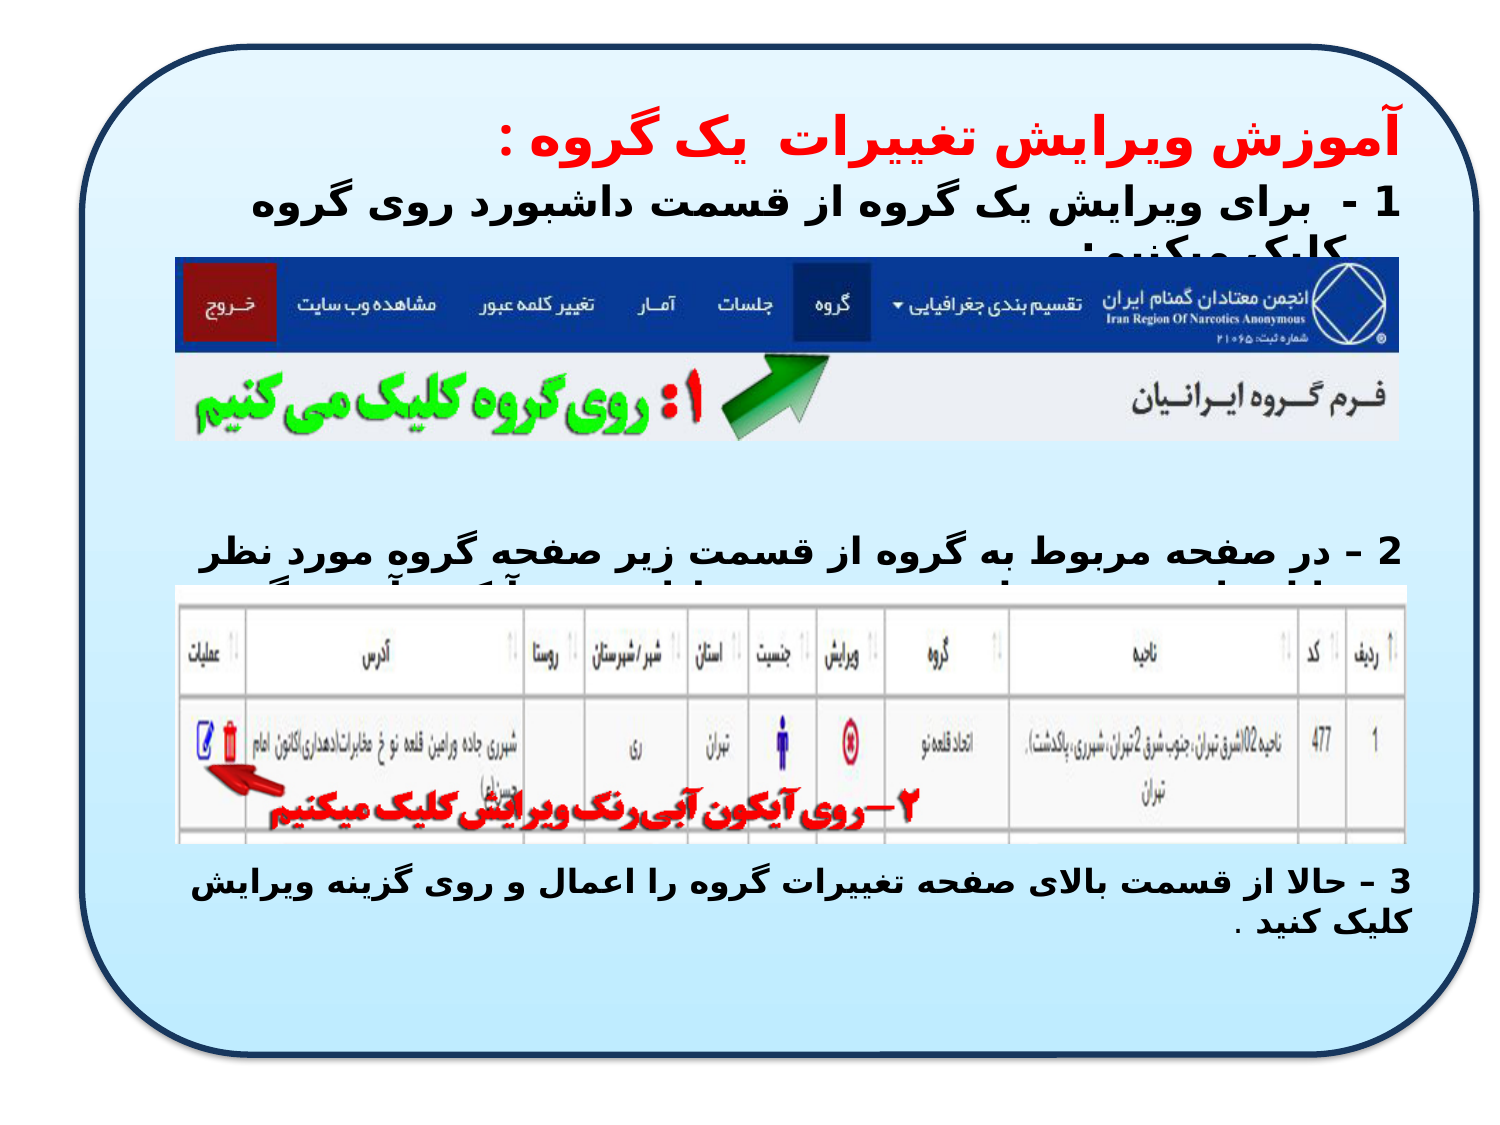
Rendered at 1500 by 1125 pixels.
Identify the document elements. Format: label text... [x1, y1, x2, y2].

picture [175, 257, 1399, 441]
text_box 3 – حالا از قسمت بالای صفحه تغییرات گروه را اعمال و روی گزینه ویرایش کلیک کنید . [81, 46, 1478, 1056]
picture [175, 585, 1407, 844]
list آموزش ویرایش تغییرات یک گروه : 1 - برای ویرایش یک گروه از قسمت داشبورد روی گروه کلیک میکنیم: 2 – در صفحه مربوط به گروه از قسمت زیر صفحه گروه مورد نظر را انتخاب نموده و از سمت چپ عملیات روی آیکون آبی رنگ ویرایش کلیک میکنیم : [140, 93, 1418, 973]
